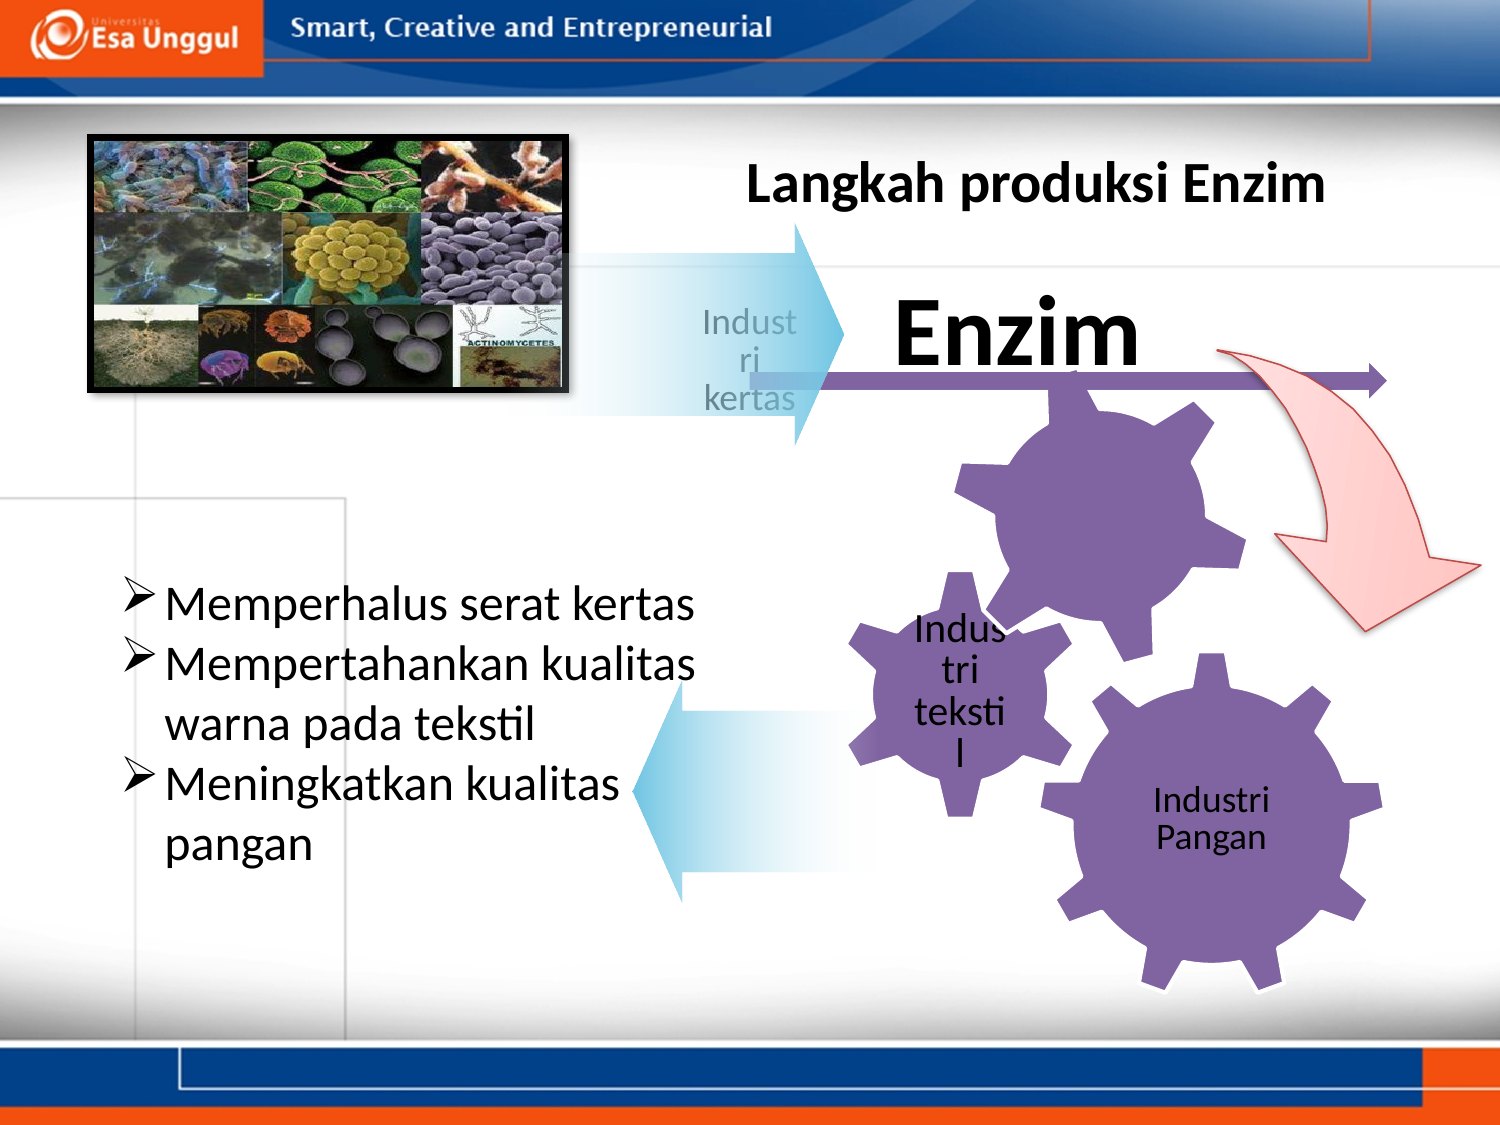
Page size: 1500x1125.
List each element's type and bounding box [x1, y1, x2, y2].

text_box [749, 363, 1387, 1046]
picture [0, 0, 1500, 1125]
